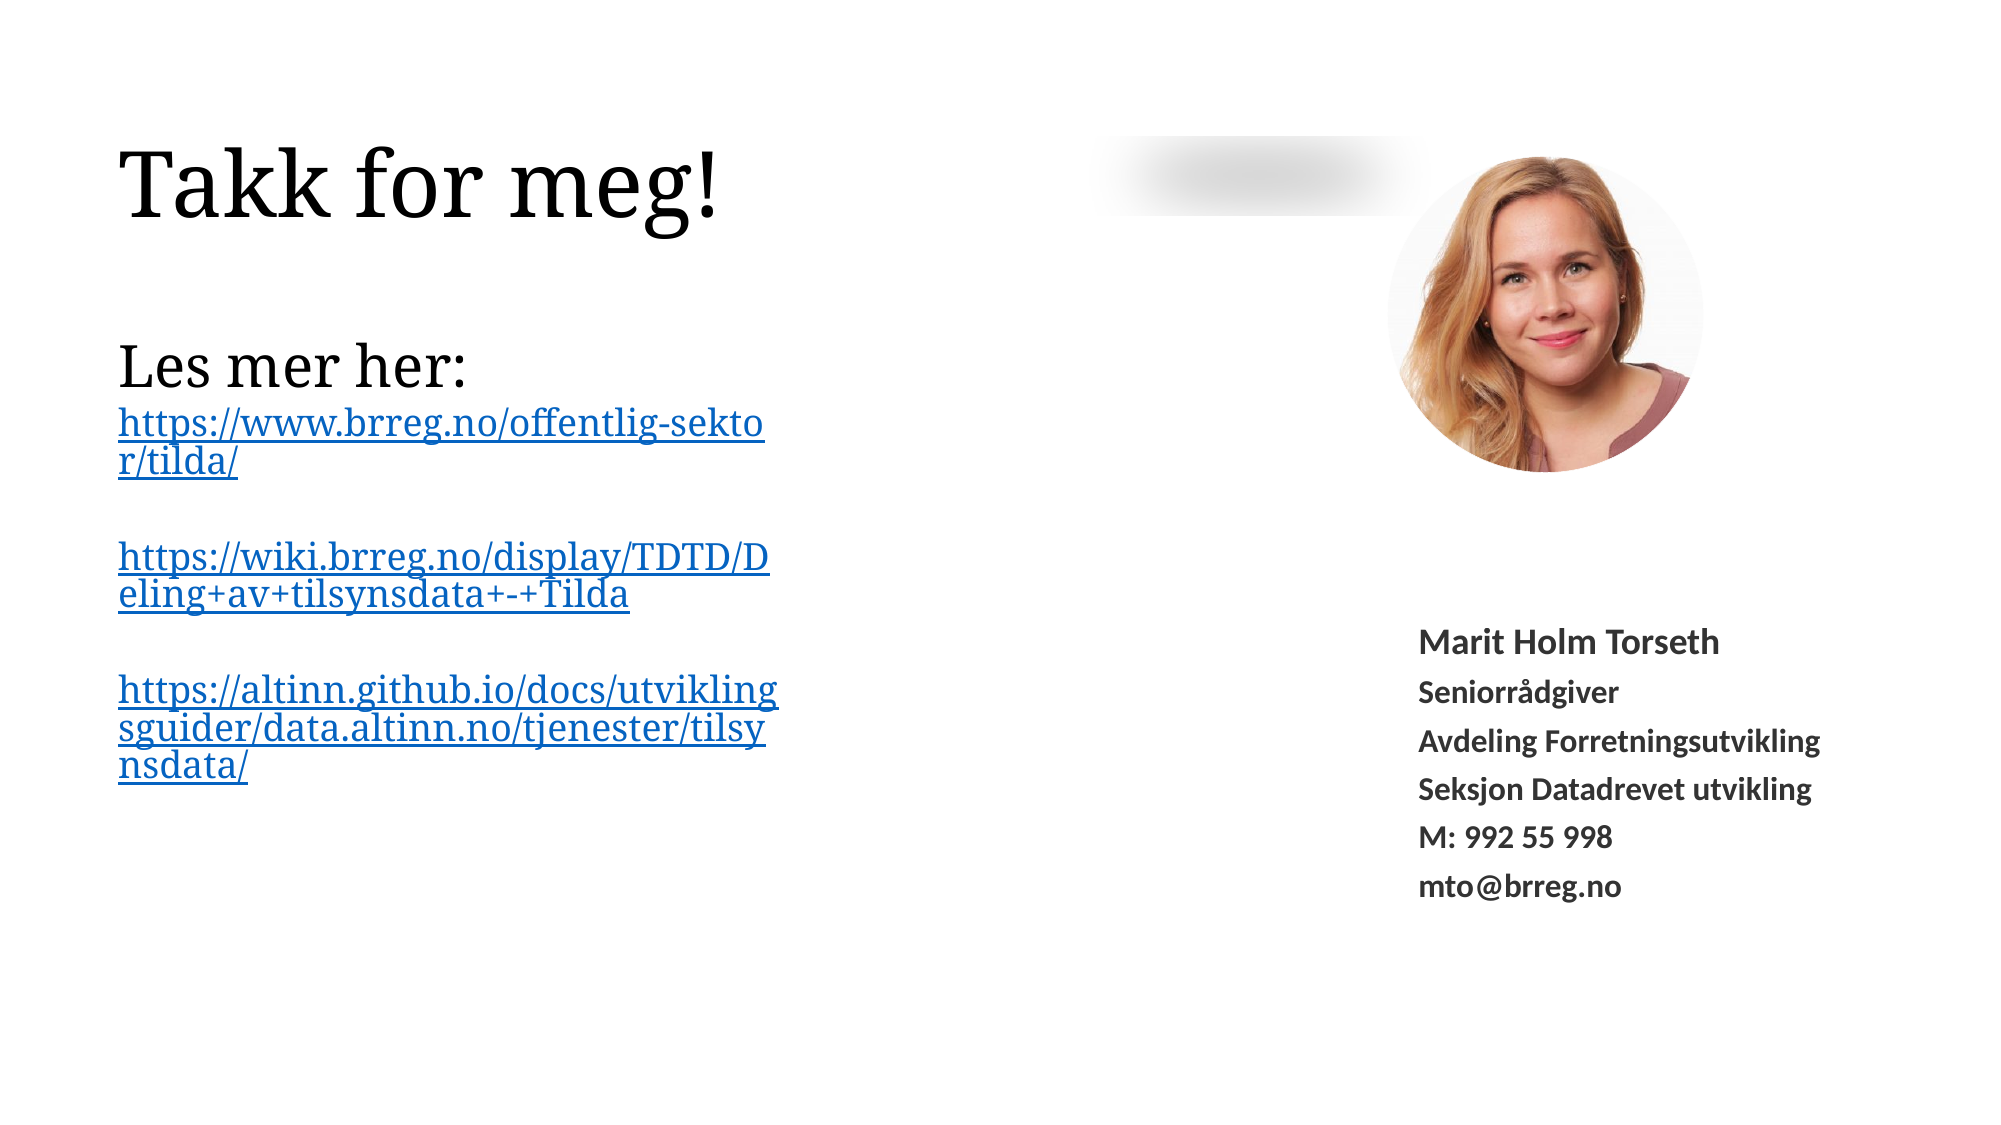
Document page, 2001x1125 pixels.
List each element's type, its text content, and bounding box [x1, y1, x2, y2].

title Takk for meg! [103, 94, 953, 281]
text_box Les mer her: https://www.brreg.no/offentlig-sektor/tilda/ https://wiki.brreg.no/display/TDTD/Deling+av+tilsynsdata+-+Tilda https://altinn.github.io/docs/utviklingsguider/data.altinn.no/tjenester/tilsynsdata/ [103, 321, 798, 740]
text_box Marit Holm Torseth Seniorrådgiver Avdeling Forretningsutvikling Seksjon Datadrevet utvikling M: 992 55 998 mto@brreg.no [1403, 858, 2000, 1001]
text_box Marit Holm Torseth Seniorrådgiver Avdeling Forretningsutvikling Seksjon Datadrevet utvikling M: 992 55 998 mto@brreg.no [1403, 614, 2000, 757]
text_box [177, 757, 2000, 858]
picture [1387, 156, 1704, 473]
